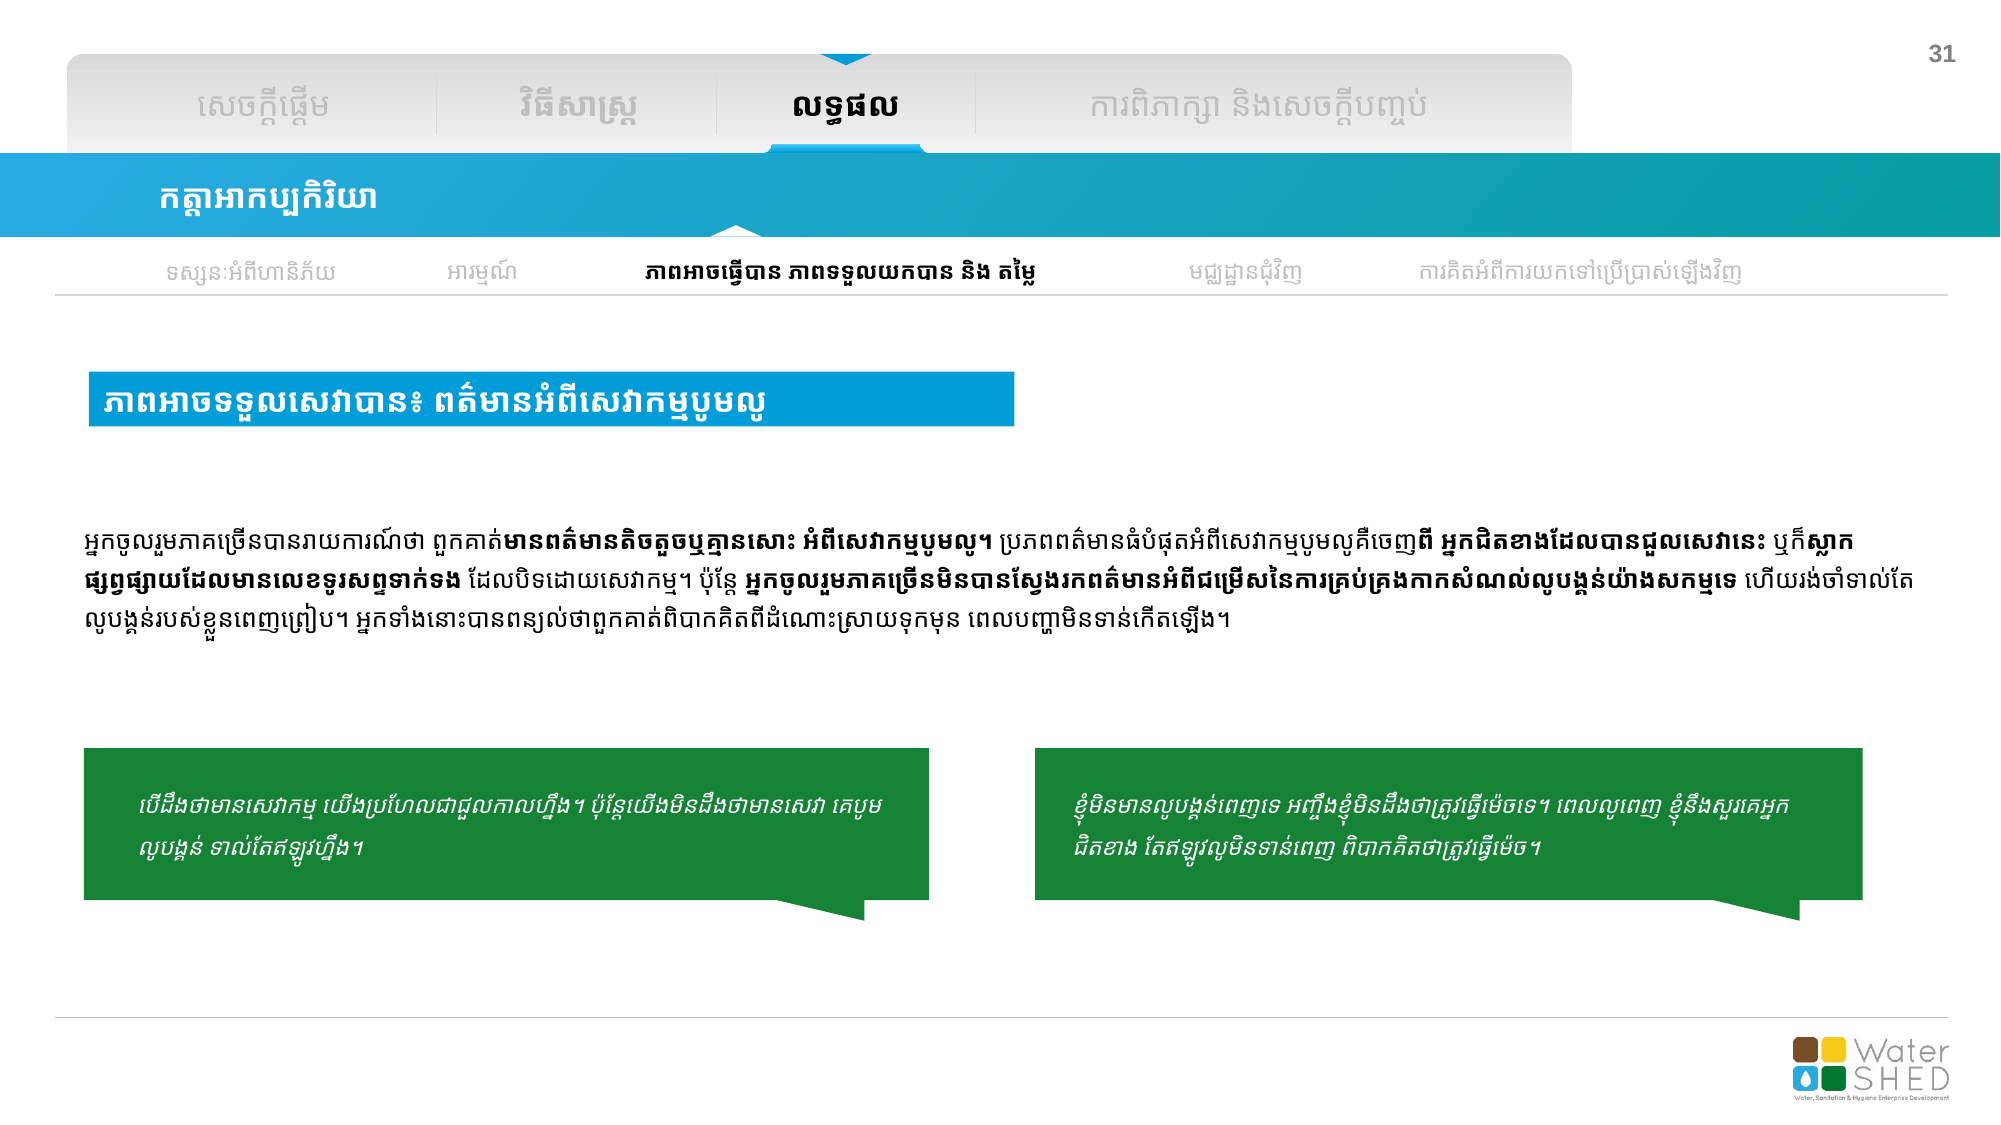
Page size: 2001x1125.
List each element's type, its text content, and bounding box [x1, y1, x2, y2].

text_box [65, 52, 1573, 152]
text_box ភាពអាចធ្វើបាន ភាពទទួលយកបាន និង​ តម្លៃ [630, 249, 1058, 292]
text_box កត្តាអាកប្បកិរិយា [143, 167, 394, 222]
text_box [82, 747, 930, 923]
text_box [819, 52, 873, 67]
text_box មជ្ឈដ្ឋានជុំវិញ [1174, 249, 1319, 292]
text_box [1034, 747, 1864, 923]
picture [1793, 1037, 1949, 1101]
text_box ការគិតអំពីការយកទៅប្រើប្រាស់ឡើងវិញ [1403, 249, 1758, 292]
text_box វិធីសាស្រ្ត [505, 76, 654, 131]
text_box ភាពអាចទទួលសេវាបាន៖ ពត៌មានអំពីសេវាកម្មបូមលូ [88, 371, 1015, 427]
text_box [709, 224, 763, 238]
text_box សេចក្តីផ្តើម [182, 76, 346, 131]
text_box ការពិភាក្សា និងសេចក្តីបញ្ចប់ [1074, 76, 1444, 131]
text_box [0, 152, 2000, 237]
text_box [763, 143, 929, 154]
text_box លទ្ធផល [776, 76, 916, 131]
text_box អារម្មណ៍ [432, 249, 533, 292]
text_box ទស្សនៈអំពីហានិភ័យ [150, 250, 352, 293]
text_box បើដឹងថាមានសេវាកម្ម យើងប្រហែលជាជួលកាលហ្នឹង។ ប៉ុន្តែយើងមិនដឹងថាមានសេវា គេបូមលូបង្គន់ ទាល់តែឥឡូវហ្នឹង។ [122, 769, 908, 867]
text_box អ្នកចូលរួមភាគច្រើនបានរាយការណ៍ថា ពួកគាត់មានពត៌មានតិចតួចឬគ្មានសោះ អំពីសេវាកម្មបូមលូ។ ប្រភពពត៌មានធំបំផុតអំពីសេវាកម្មបូមលូគឺចេញពី អ្នកជិតខាងដែលបានជួលសេវានេះ ឬក៏ស្លាកផ្សព្វផ្សាយដែលមានលេខទូរសព្ទទាក់ទង ដែលបិទដោយសេវាកម្ម។ ប៉ុន្តែ អ្នកចូលរួមភាគច្រើនមិនបានស្វែងរកពត៌មានអំពីជម្រើសនៃការគ្រប់គ្រងកាកសំណល់លូបង្គន់យ៉ាងសកម្មទេ ហើយរង់ចាំទាល់តែលូបង្គន់របស់ខ្លួនពេញព្រៀប។ អ្នកទាំងនោះបានពន្យល់ថាពួកគាត់ពិបាកគិតពីដំណោះស្រាយទុកមុន ពេលបញ្ហាមិនទាន់កើតឡើង។ [69, 508, 1931, 641]
text_box ខ្ញុំមិនមានលូបង្គន់ពេញទេ អញ្ចឹងខ្ញុំមិនដឹងថាត្រូវធ្វើម៉េចទេ។​ ពេលលូពេញ ខ្ញុំនឹងសួរគេអ្នកជិតខាង តែឥឡូវលូមិនទាន់ពេញ ពិបាកគិតថាត្រូវធ្វើម៉េច។ [1057, 769, 1843, 867]
